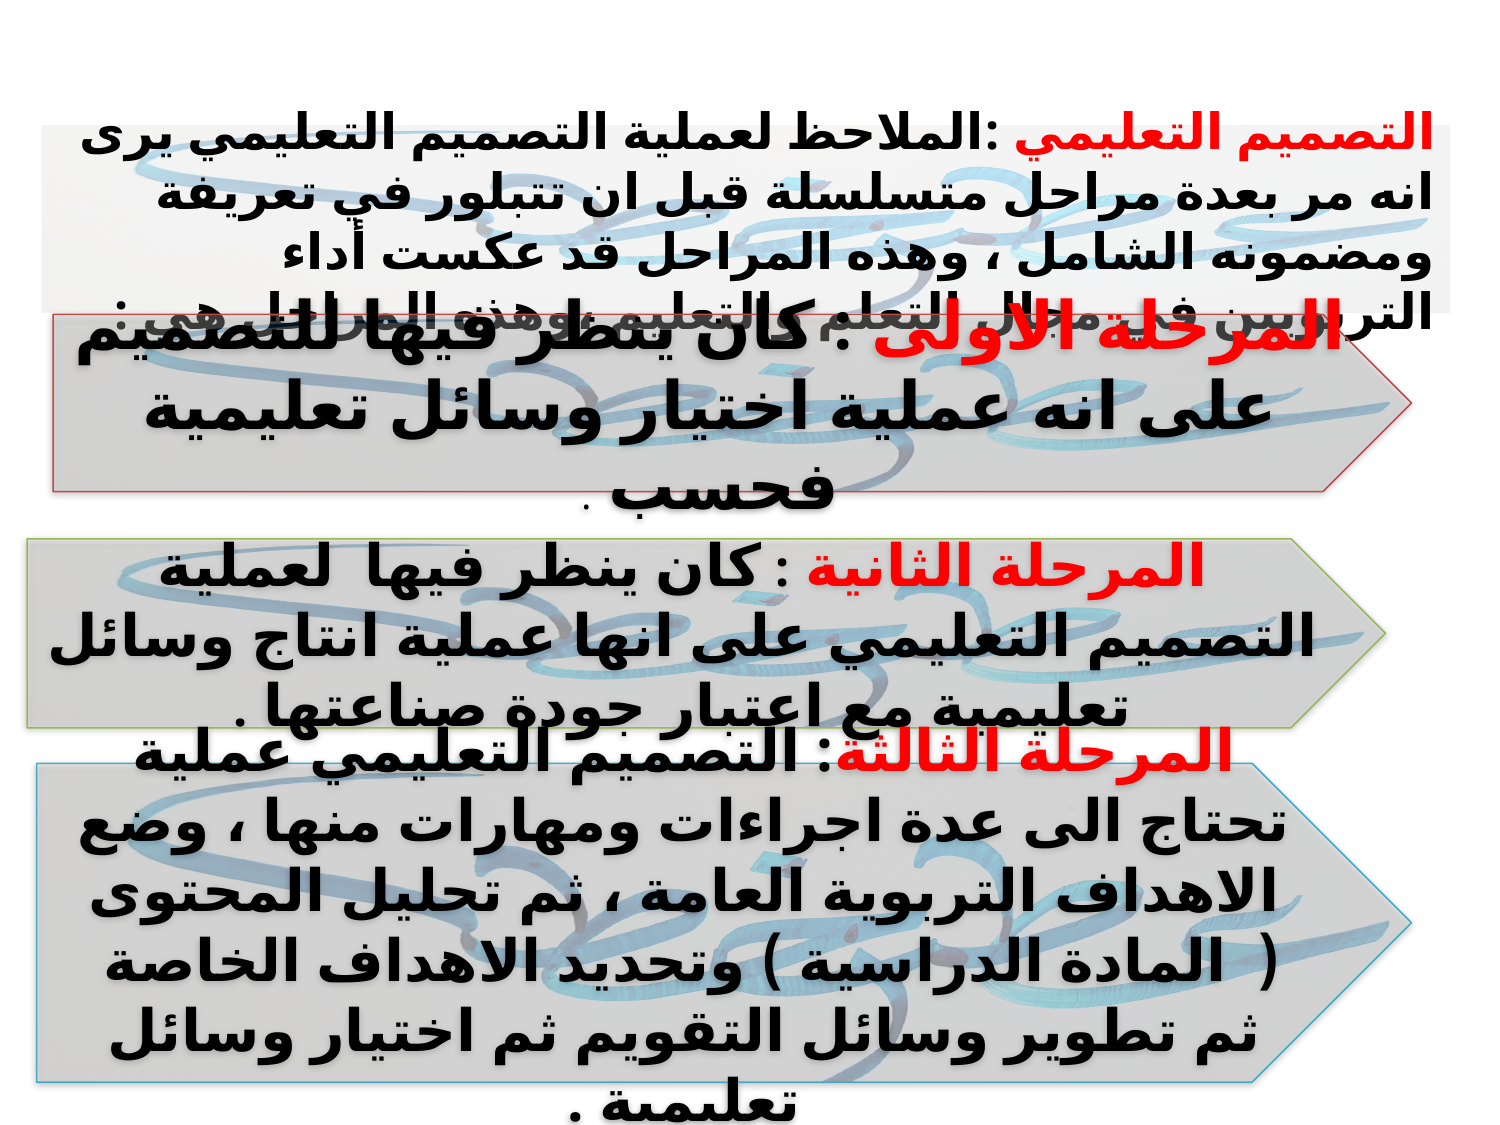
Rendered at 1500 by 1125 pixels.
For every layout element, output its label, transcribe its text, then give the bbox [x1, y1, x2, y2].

title التصميم التعليمي :الملاحظ لعملية التصميم التعليمي يرى انه مر بعدة مراحل متسلسلة قبل ان تتبلور في تعريفة ومضمونه الشامل ، وهذه المراحل قد عكست أداء التربويين في مجال التعلم والتعليم ،وهذه المراحل هي : [41, 125, 1451, 313]
text_box المرحلة الاولى : كان ينظر فيها للتصميم على انه عملية اختيار وسائل تعليمية فحسب . [52, 313, 1413, 493]
text_box المرحلة الثانية : كان ينظر فيها لعملية التصميم التعليمي على انها عملية انتاج وسائل تعليمية مع اعتبار جودة صناعتها . [26, 538, 1387, 729]
text_box المرحلة الثالثة: التصميم التعليمي عملية تحتاج الى عدة اجراءات ومهارات منها ، وضع الاهداف التربوية العامة ، ثم تحليل المحتوى ( المادة الدراسية ) وتحديد الاهداف الخاصة ثم تطوير وسائل التقويم ثم اختيار وسائل تعليمية . [35, 762, 1413, 1084]
